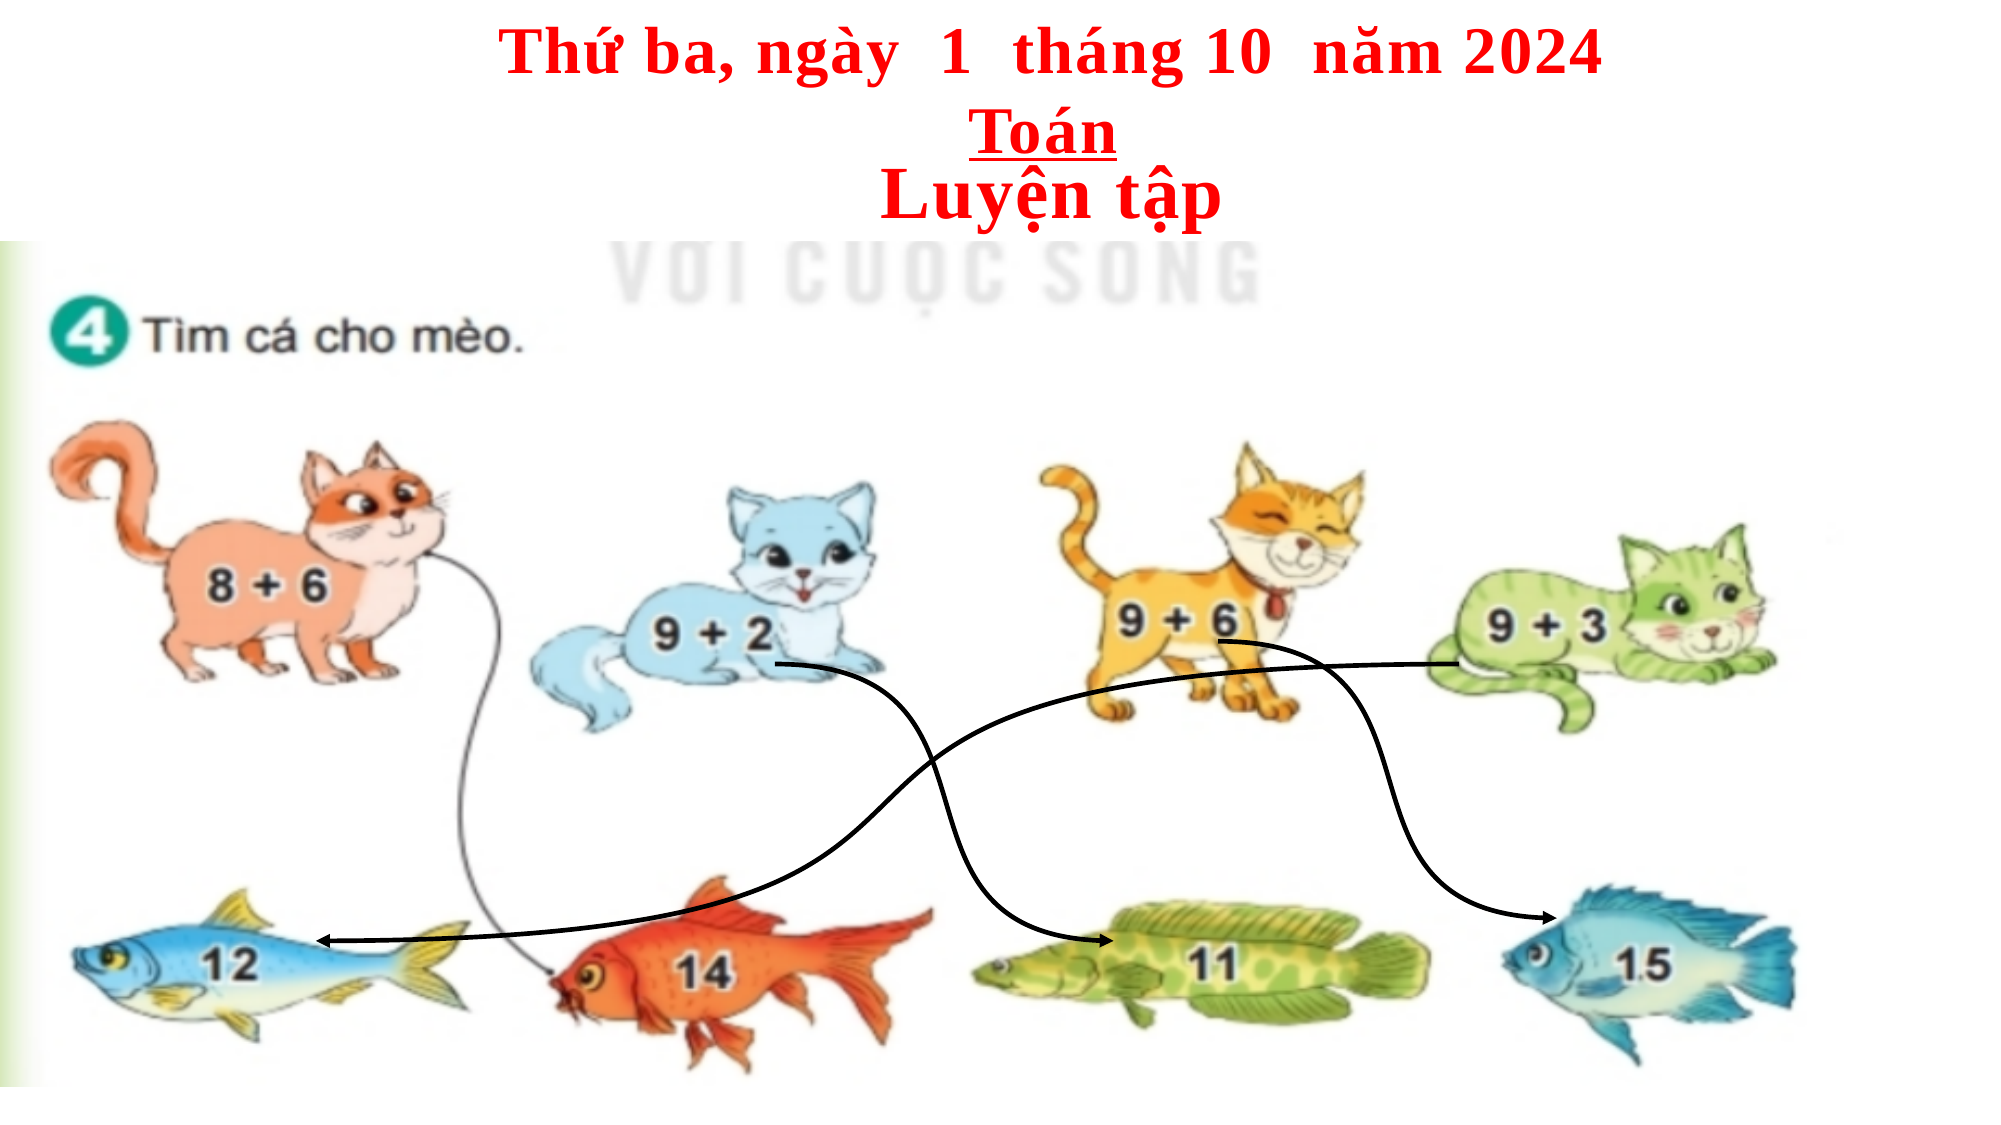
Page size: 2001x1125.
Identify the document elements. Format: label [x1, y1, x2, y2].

text_box [322, 0, 1782, 242]
picture [0, 241, 2000, 1087]
text_box [1218, 641, 1557, 919]
text_box [315, 663, 1459, 941]
